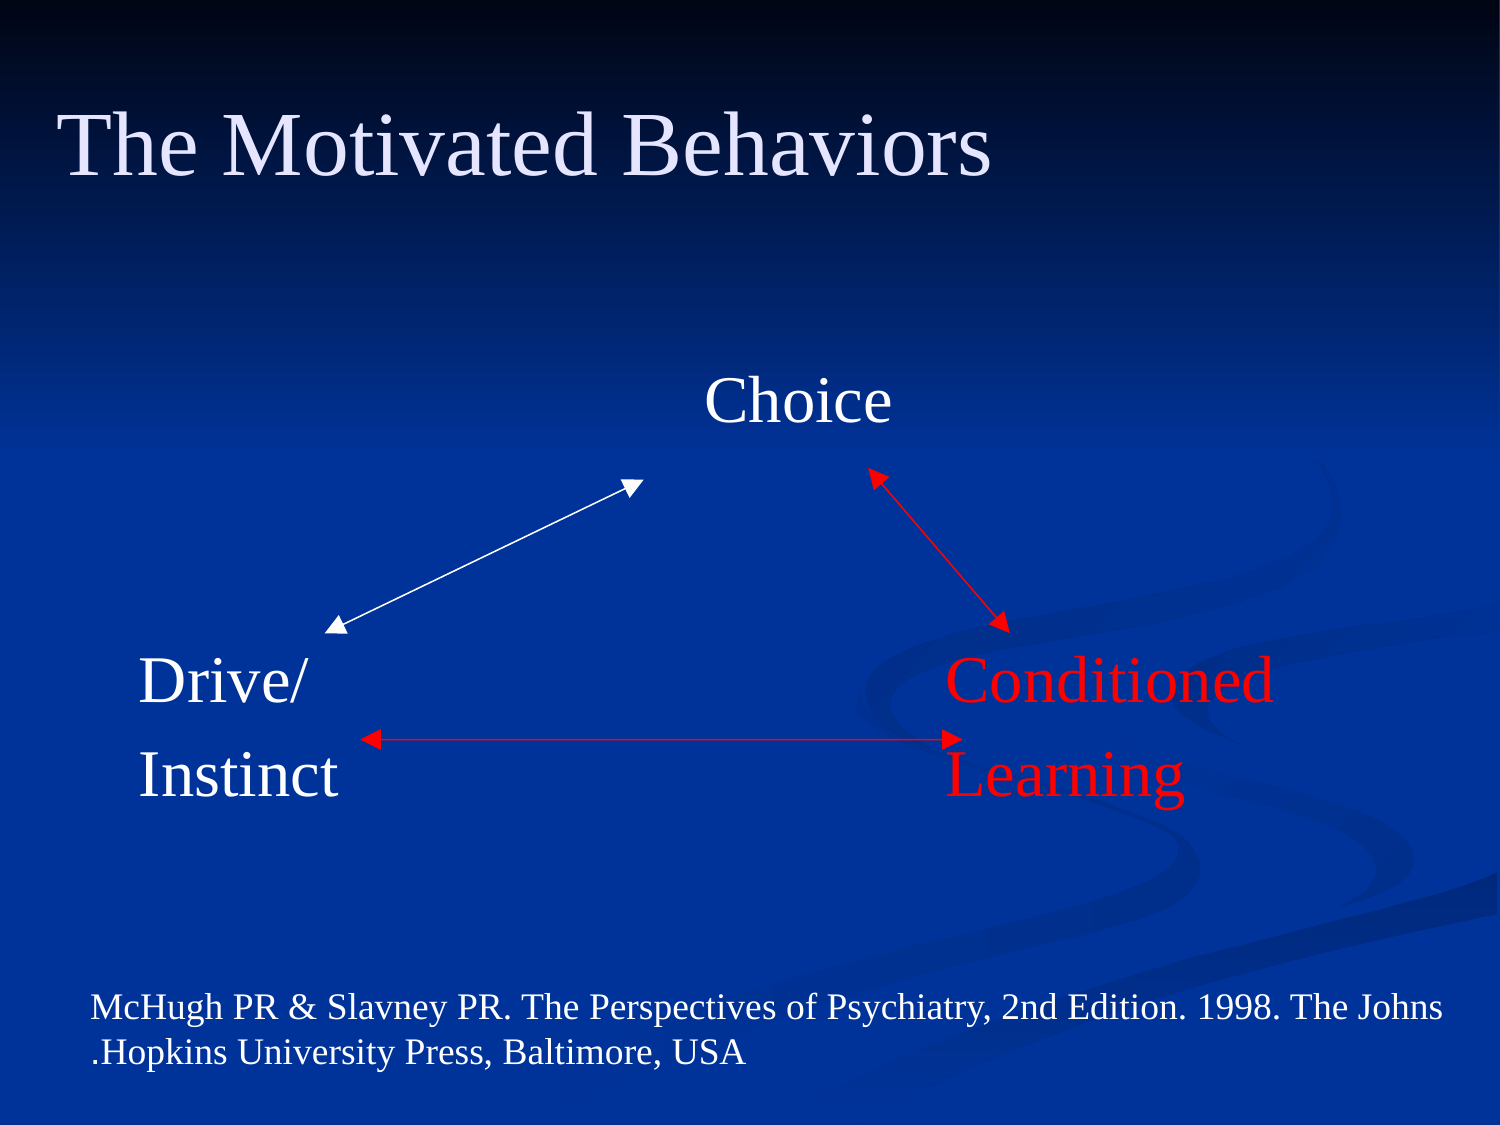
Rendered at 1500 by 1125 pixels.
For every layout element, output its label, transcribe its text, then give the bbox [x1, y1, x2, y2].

text_box [324, 479, 644, 634]
title The Motivated Behaviors [41, 45, 1459, 233]
text_box McHugh PR & Slavney PR. The Perspectives of Psychiatry, 2nd Edition. 1998. The Johns Hopkins University Press, Baltimore, USA. [64, 974, 1460, 1125]
text_box [868, 467, 1010, 634]
list Choice Drive/ Conditioned Instinct Learning [123, 255, 1474, 998]
text_box [360, 729, 963, 750]
